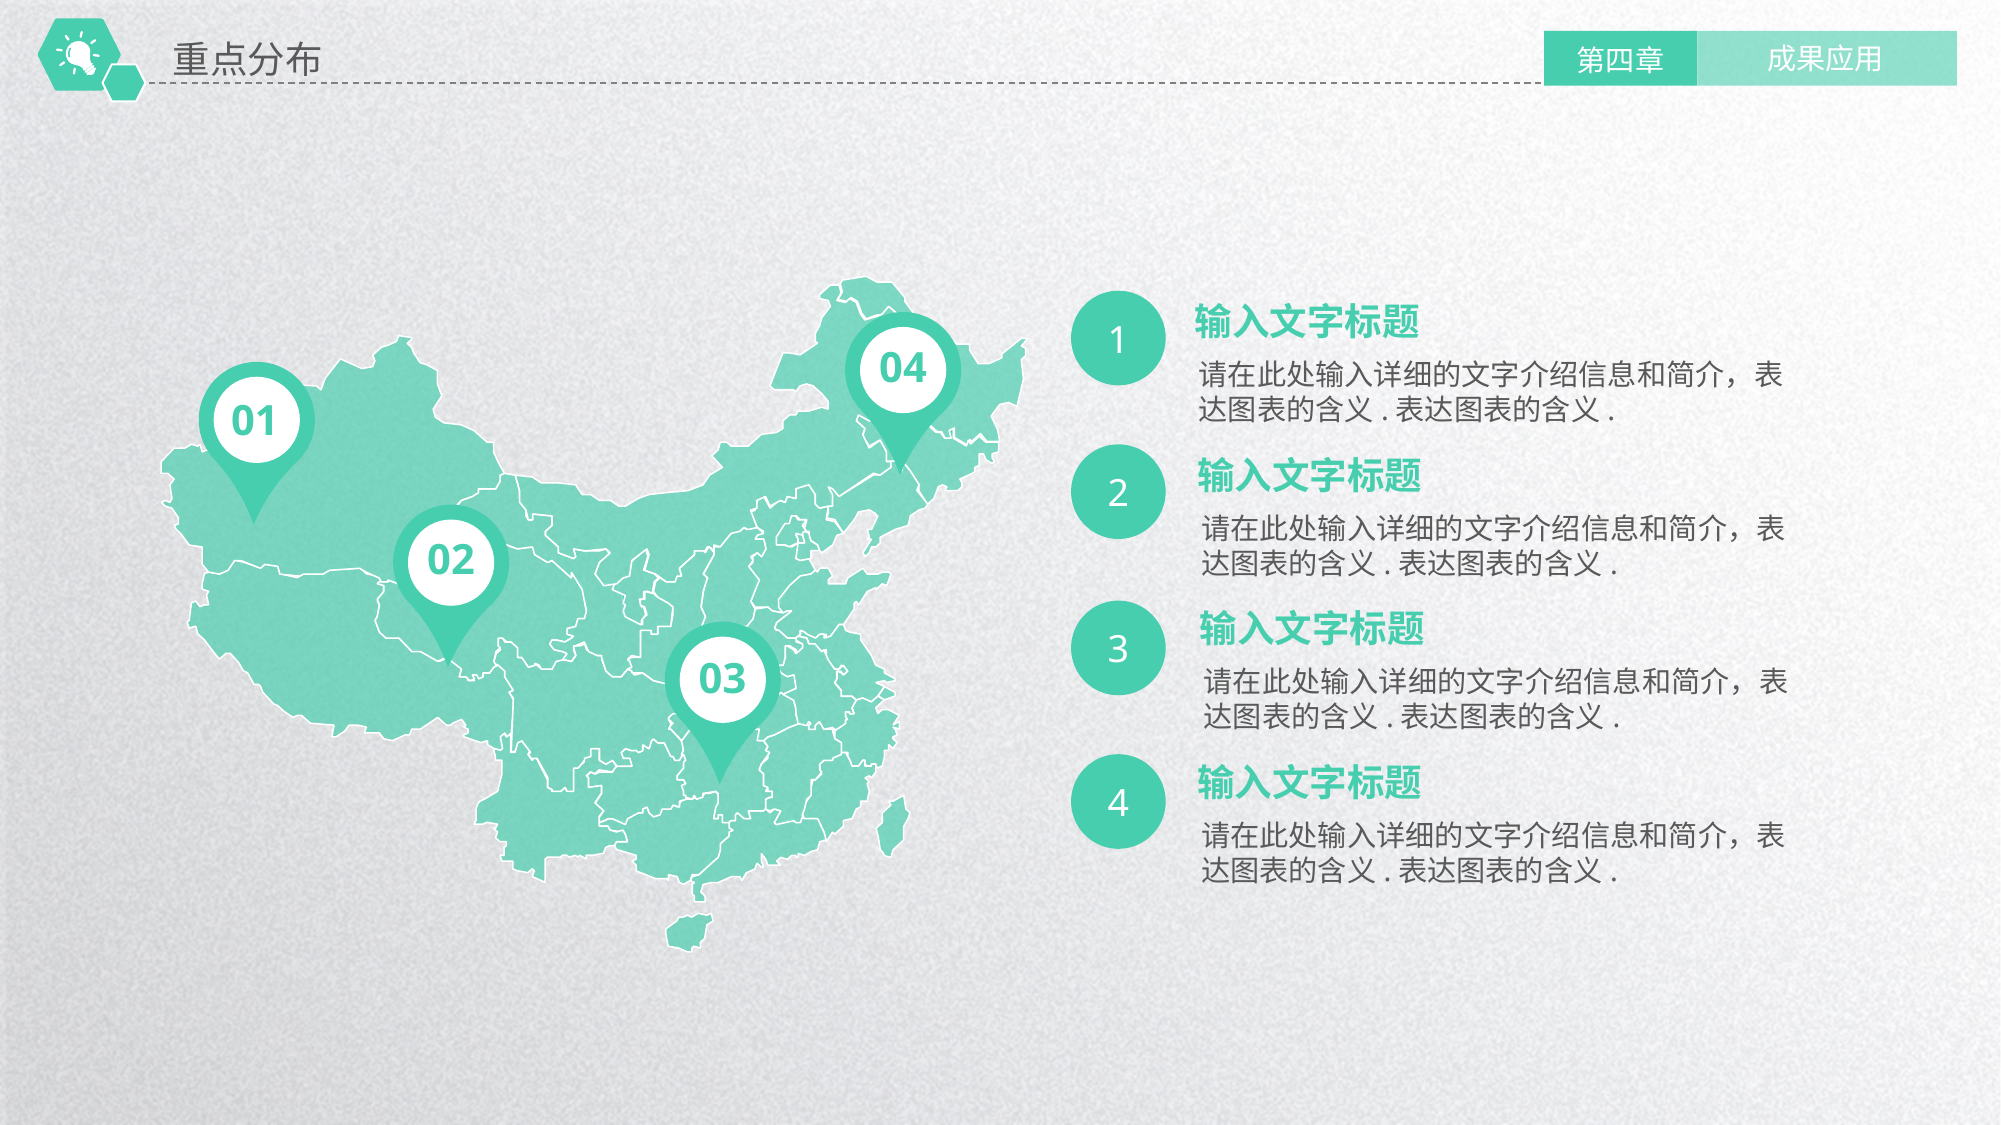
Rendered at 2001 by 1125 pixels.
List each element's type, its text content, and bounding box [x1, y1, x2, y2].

text_box [64, 34, 70, 41]
text_box 请在此处输入详细的文字介绍信息和简介，表达图表的含义.表达图表的含义. [1188, 656, 1823, 787]
text_box 2 [1068, 442, 1168, 542]
text_box [1542, 29, 1695, 82]
text_box 成果应用 [1695, 34, 1956, 82]
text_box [160, 275, 1029, 953]
text_box 输入文字标题 [1179, 290, 1464, 338]
text_box 输入文字标题 [1182, 444, 1466, 491]
text_box [65, 41, 97, 76]
text_box 重点分布 [161, 30, 469, 82]
text_box 请在此处输入详细的文字介绍信息和简介，表达图表的含义.表达图表的含义. [1183, 349, 1818, 480]
text_box 第四章 [1544, 36, 1698, 83]
text_box 1 [1068, 288, 1168, 388]
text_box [196, 361, 315, 479]
text_box [59, 61, 66, 67]
text_box [1544, 83, 1695, 88]
text_box 请在此处输入详细的文字介绍信息和简介，表达图表的含义.表达图表的含义. [1186, 809, 1821, 941]
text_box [658, 621, 788, 738]
text_box 输入文字标题 [1185, 597, 1469, 645]
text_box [386, 504, 516, 621]
picture [0, 0, 2001, 1125]
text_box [838, 311, 968, 429]
text_box [37, 18, 121, 91]
text_box 3 [1068, 598, 1168, 698]
text_box [1695, 29, 1959, 88]
text_box 输入文字标题 [1182, 751, 1466, 798]
text_box [100, 62, 148, 104]
text_box 请在此处输入详细的文字介绍信息和简介，表达图表的含义.表达图表的含义. [1186, 502, 1821, 634]
text_box 4 [1068, 752, 1168, 851]
